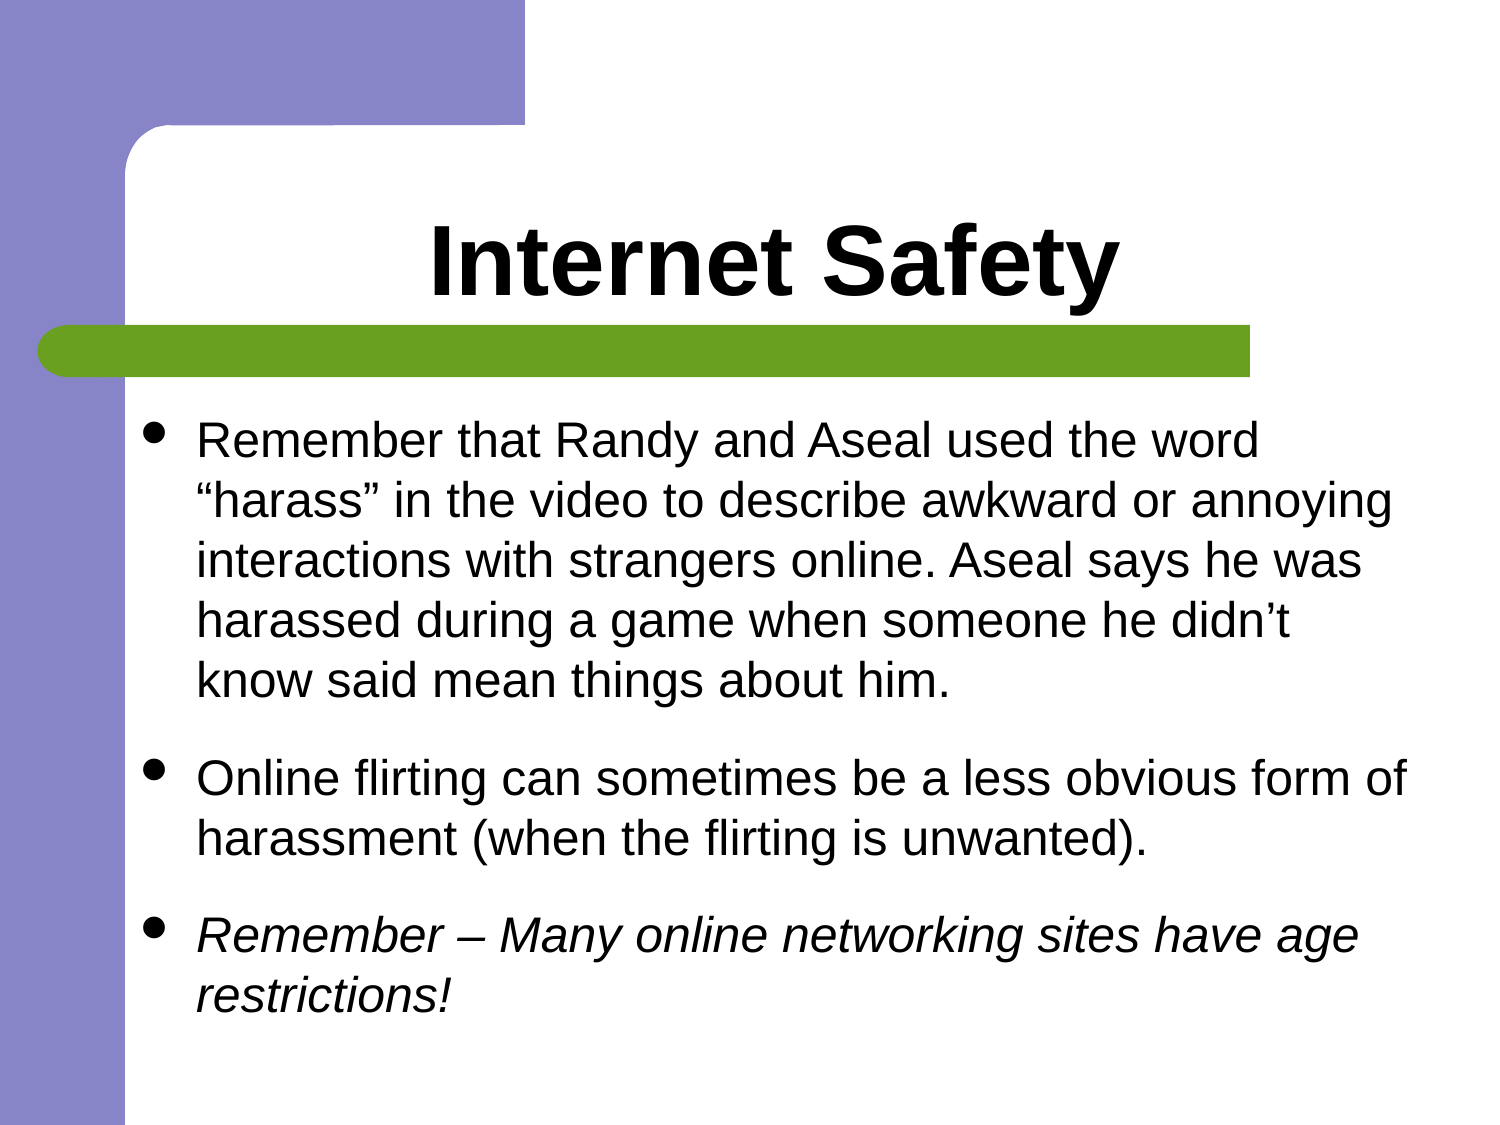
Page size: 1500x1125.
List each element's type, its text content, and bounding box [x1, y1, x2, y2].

list Remember that Randy and Aseal used the word “harass” in the video to describe awkward or annoying interactions with strangers online. Aseal says he was harassed during a game when someone he didn’t know said mean things about him. Online flirting can sometimes be a less obvious form of harassment (when the flirting is unwanted). Remember – Many online networking sites have age restrictions! [125, 399, 1425, 999]
title Internet Safety [125, 125, 1425, 325]
